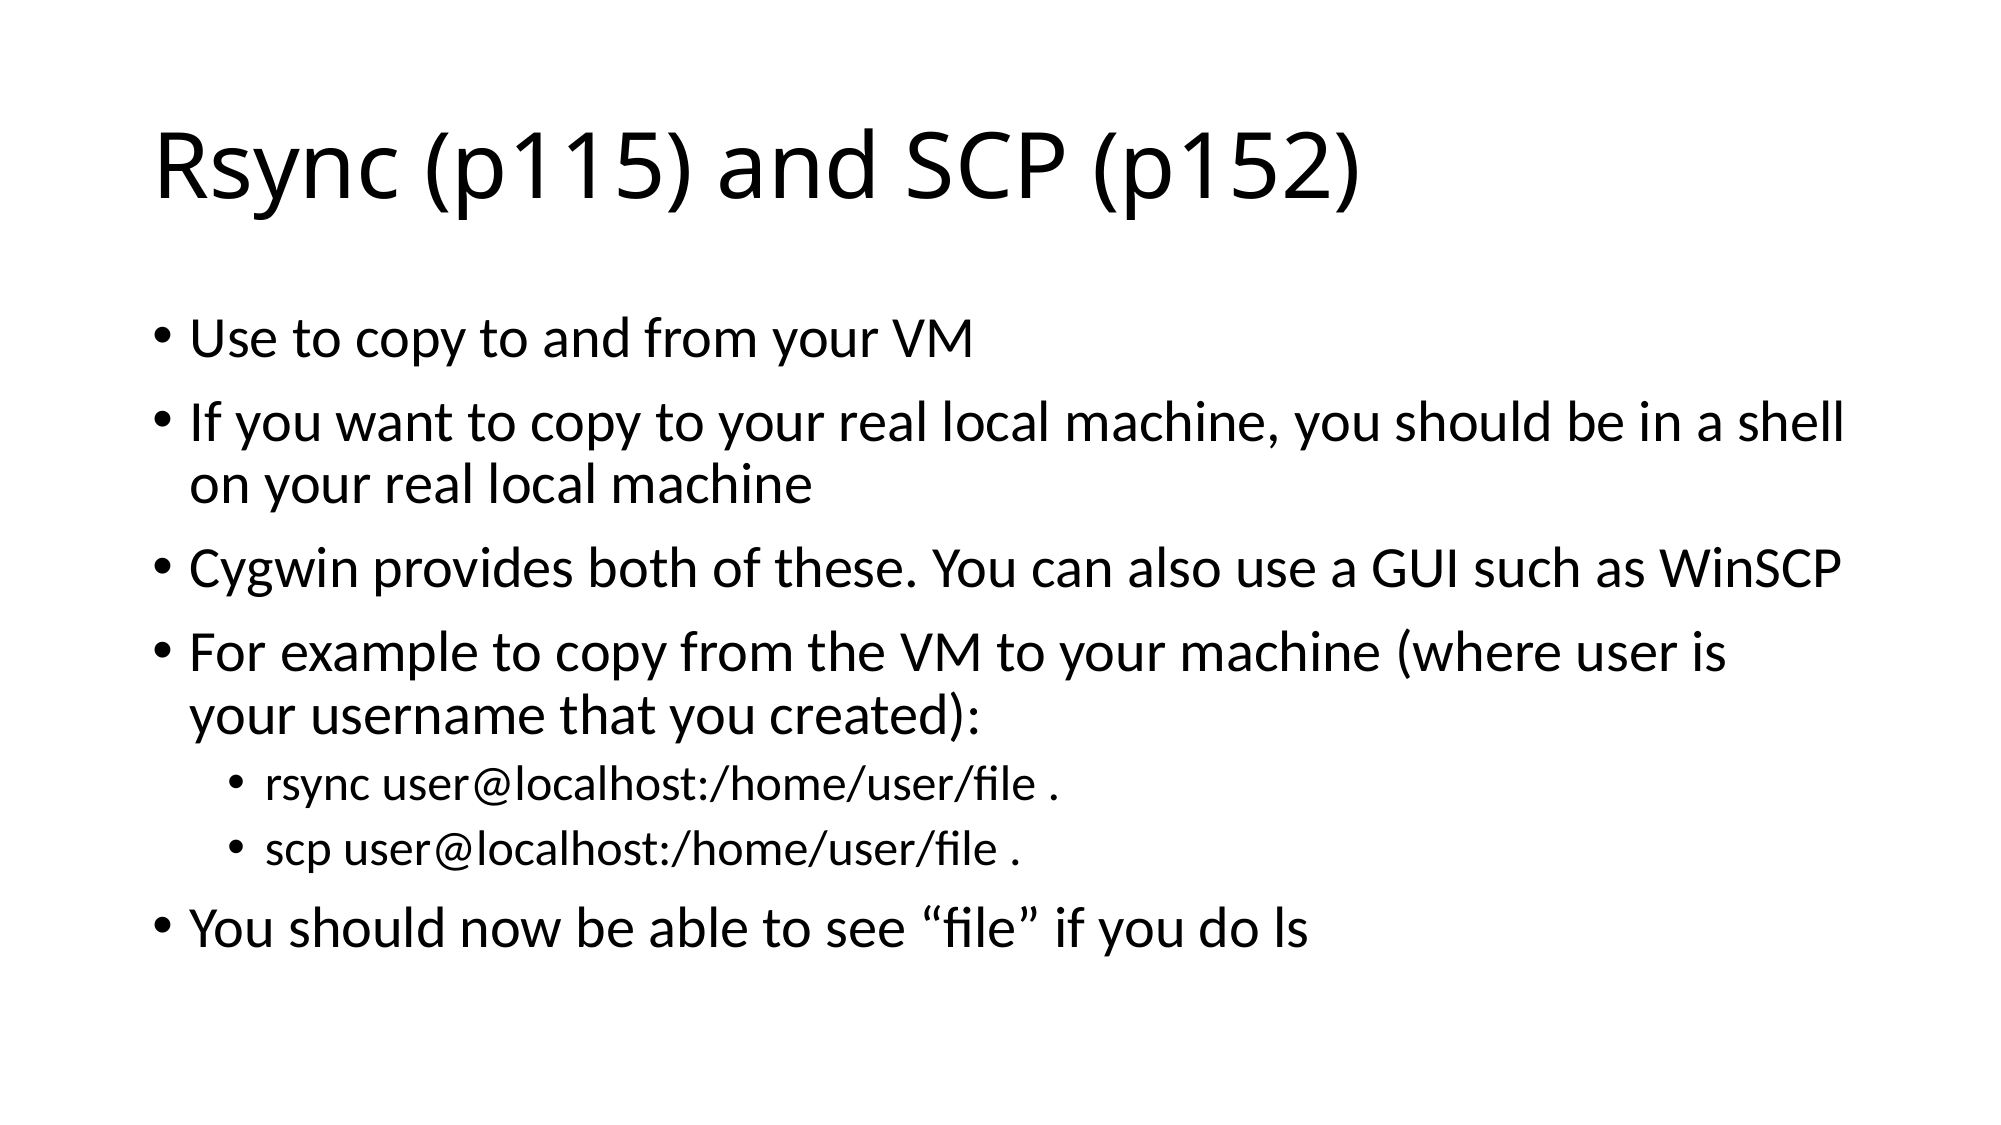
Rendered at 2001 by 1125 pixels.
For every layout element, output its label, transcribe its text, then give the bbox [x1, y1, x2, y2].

title Rsync (p115) and SCP (p152) [137, 59, 1863, 278]
list Use to copy to and from your VM If you want to copy to your real local machine, you should be in a shell on your real local machine Cygwin provides both of these. You can also use a GUI such as WinSCP For example to copy from the VM to your machine (where user is your username that you created): rsync user@localhost:/home/user/file . scp user@localhost:/home/user/file . You should now be able to see “file” if you do ls [137, 299, 1863, 1014]
